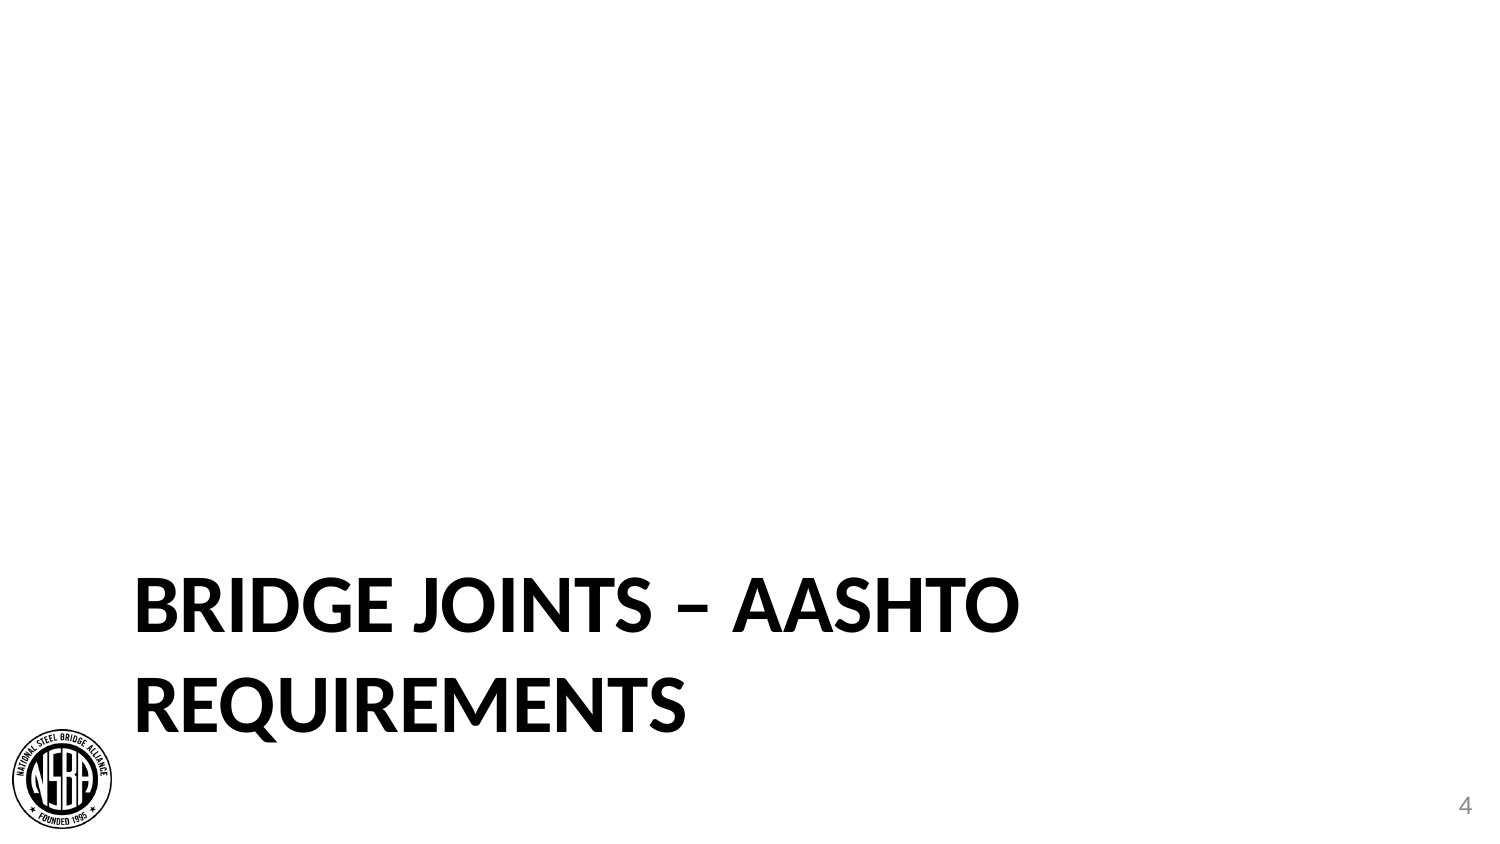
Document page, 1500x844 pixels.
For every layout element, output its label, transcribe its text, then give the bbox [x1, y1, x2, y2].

slide_number 4 [1137, 782, 1488, 828]
title Bridge JointS – AASHTO REQUIREMENTS [118, 542, 1394, 710]
picture [12, 729, 112, 829]
